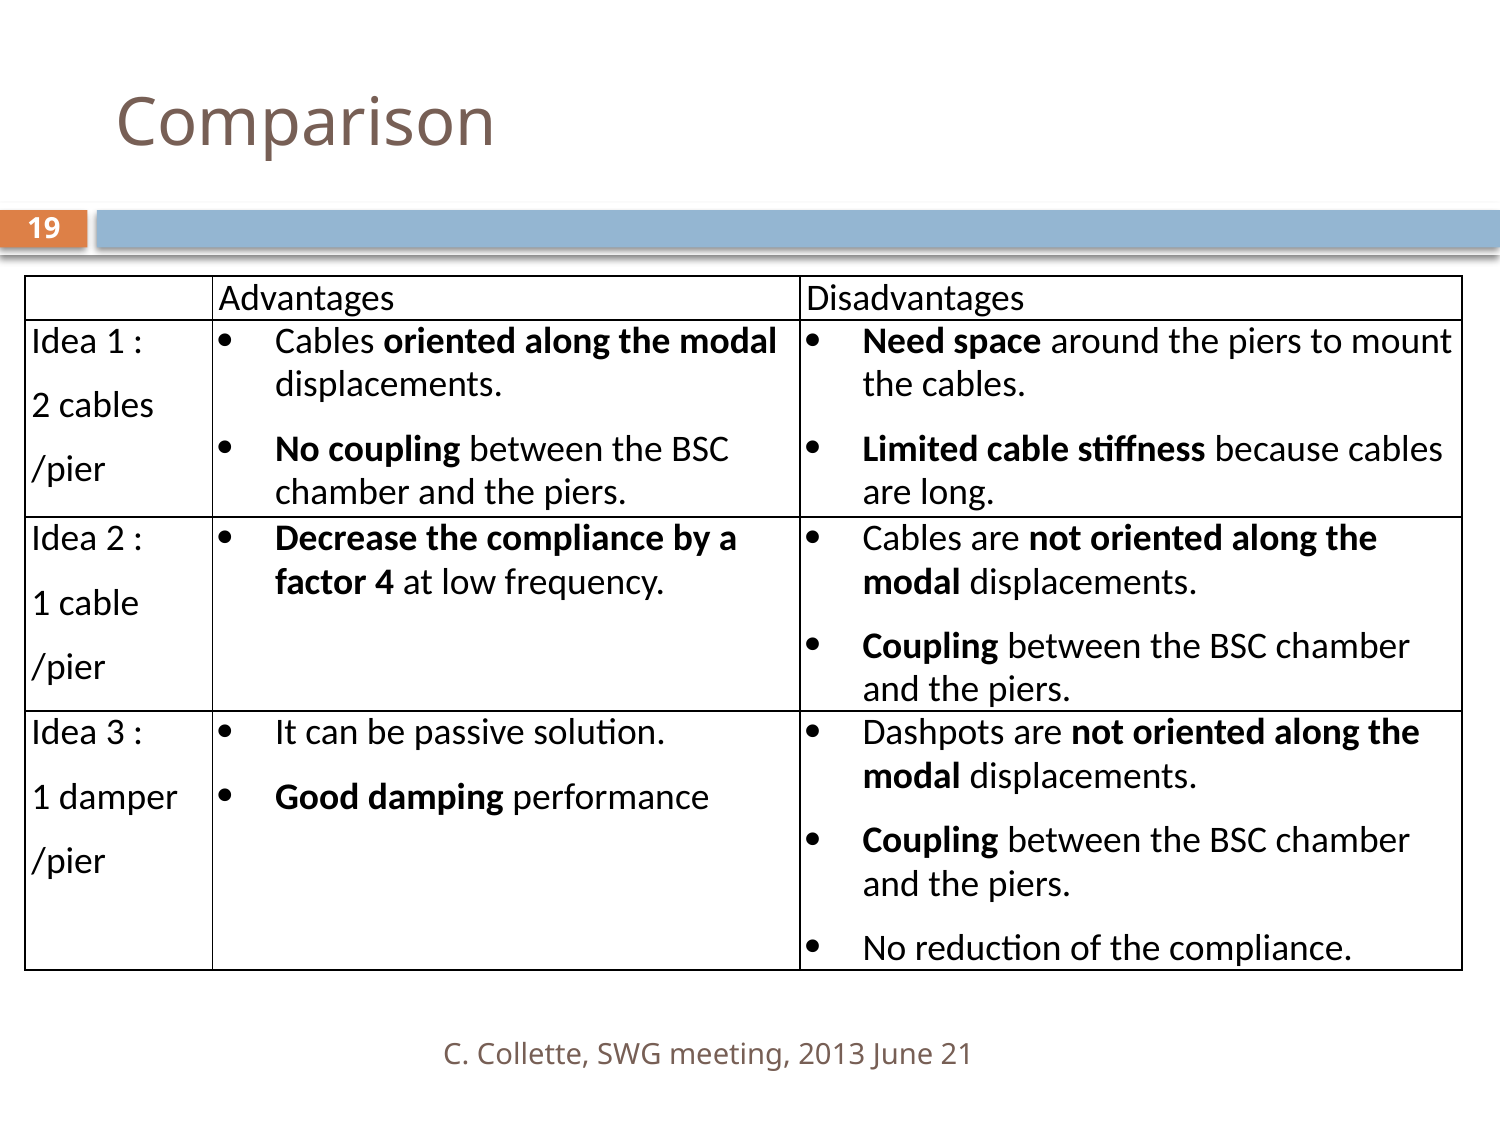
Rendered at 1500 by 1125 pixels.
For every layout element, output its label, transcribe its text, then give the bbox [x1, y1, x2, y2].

table_cell Idea 1 : 2 cables /pier [26, 321, 212, 516]
table_cell Cables oriented along the modal displacements. No coupling between the BSC chamber and the piers. [213, 321, 799, 516]
table_cell Idea 2 : 1 cable /pier [26, 518, 212, 710]
table_header Disadvantages [801, 277, 1461, 319]
table_header Advantages [213, 277, 799, 319]
table_cell Cables are not oriented along the modal displacements. Coupling between the BSC chamber and the piers. [801, 518, 1461, 710]
table_cell Need space around the piers to mount the cables. Limited cable stiffness because cables are long. [801, 321, 1461, 516]
table_header [26, 277, 212, 319]
footer C. Collette, SWG meeting, 2013 June 21 [99, 1024, 990, 1085]
table_cell Decrease the compliance by a factor 4 at low frequency. [213, 518, 799, 710]
table_cell Dashpots are not oriented along the modal displacements. Coupling between the BSC chamber and the piers. No reduction of the compliance. [801, 712, 1461, 969]
slide_number 19 [0, 208, 88, 249]
table_cell It can be passive solution. Good damping performance [213, 712, 799, 969]
table_cell Idea 3 : 1 damper /pier [26, 712, 212, 969]
title Comparison [100, 37, 1438, 200]
